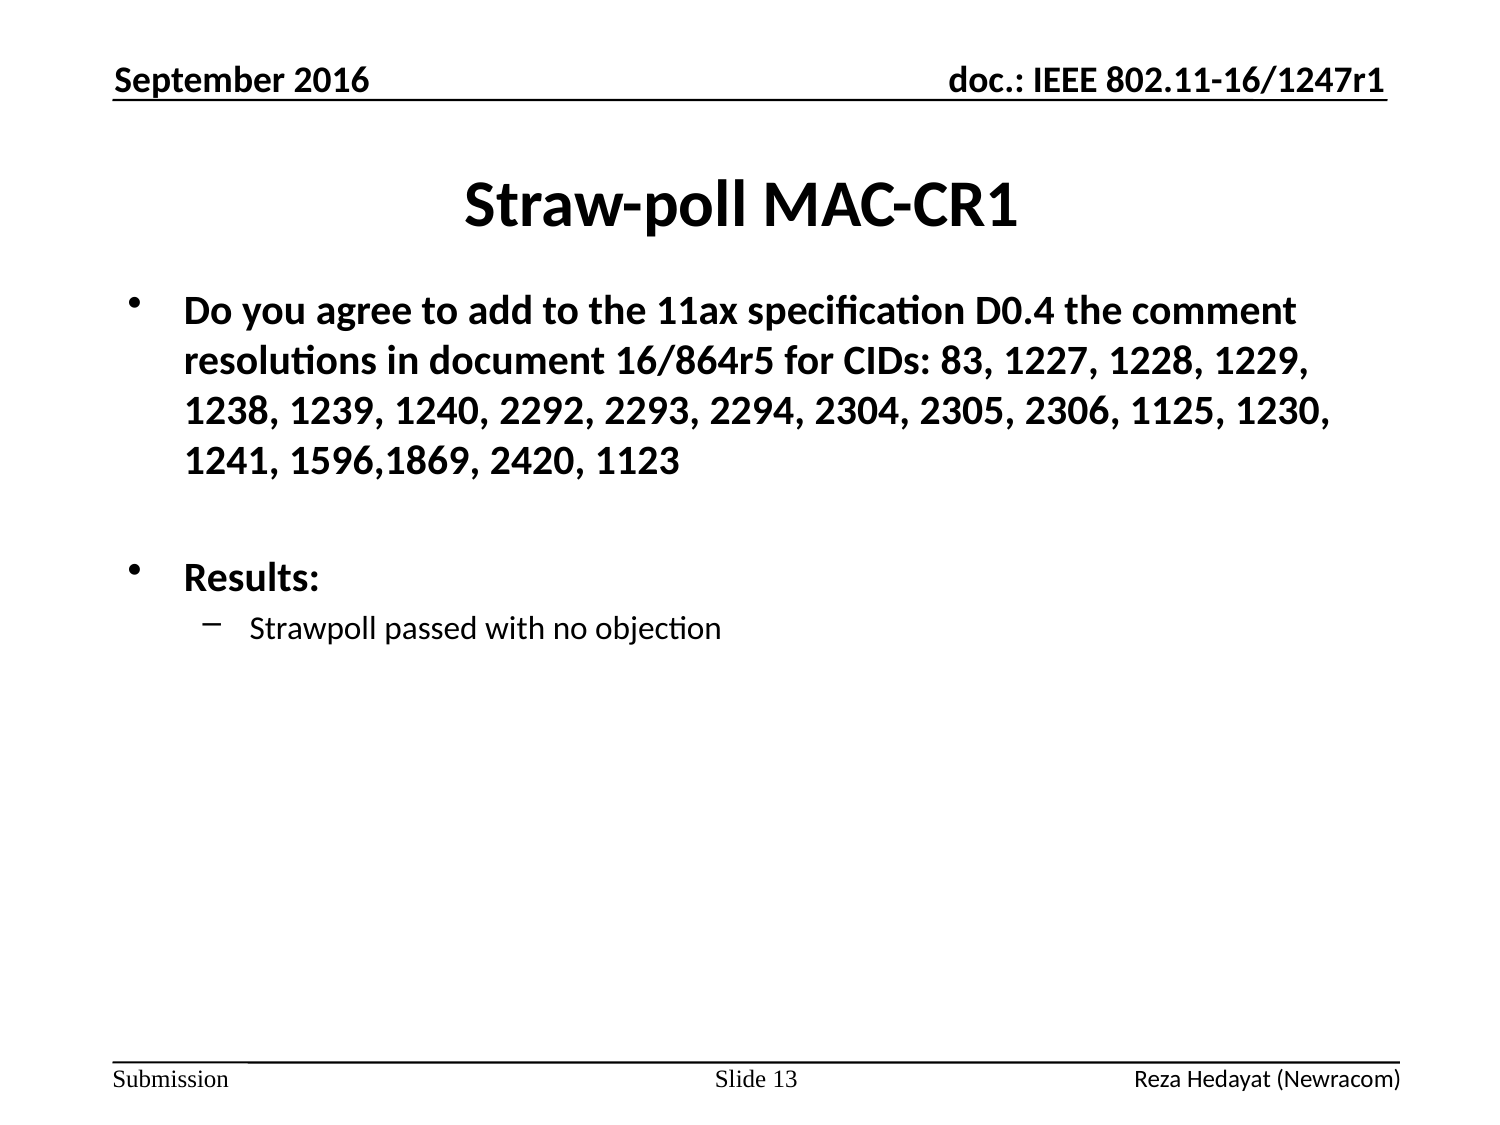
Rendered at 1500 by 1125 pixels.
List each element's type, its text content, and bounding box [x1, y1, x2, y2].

slide_number Slide 13 [712, 1061, 800, 1093]
footer Reza Hedayat (Newracom) [1125, 1061, 1402, 1093]
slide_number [114, 54, 372, 101]
title Straw-poll MAC-CR1 [112, 112, 1388, 275]
list Do you agree to add to the 11ax specification D0.4 the comment resolutions in document 16/864r5 for CIDs: 83, 1227, 1228, 1229, 1238, 1239, 1240, 2292, 2293, 2294, 2304, 2305, 2306, 1125, 1230, 1241, 1596,1869, 2420, 1123 Results: Strawpoll passed with no objection [112, 275, 1388, 950]
